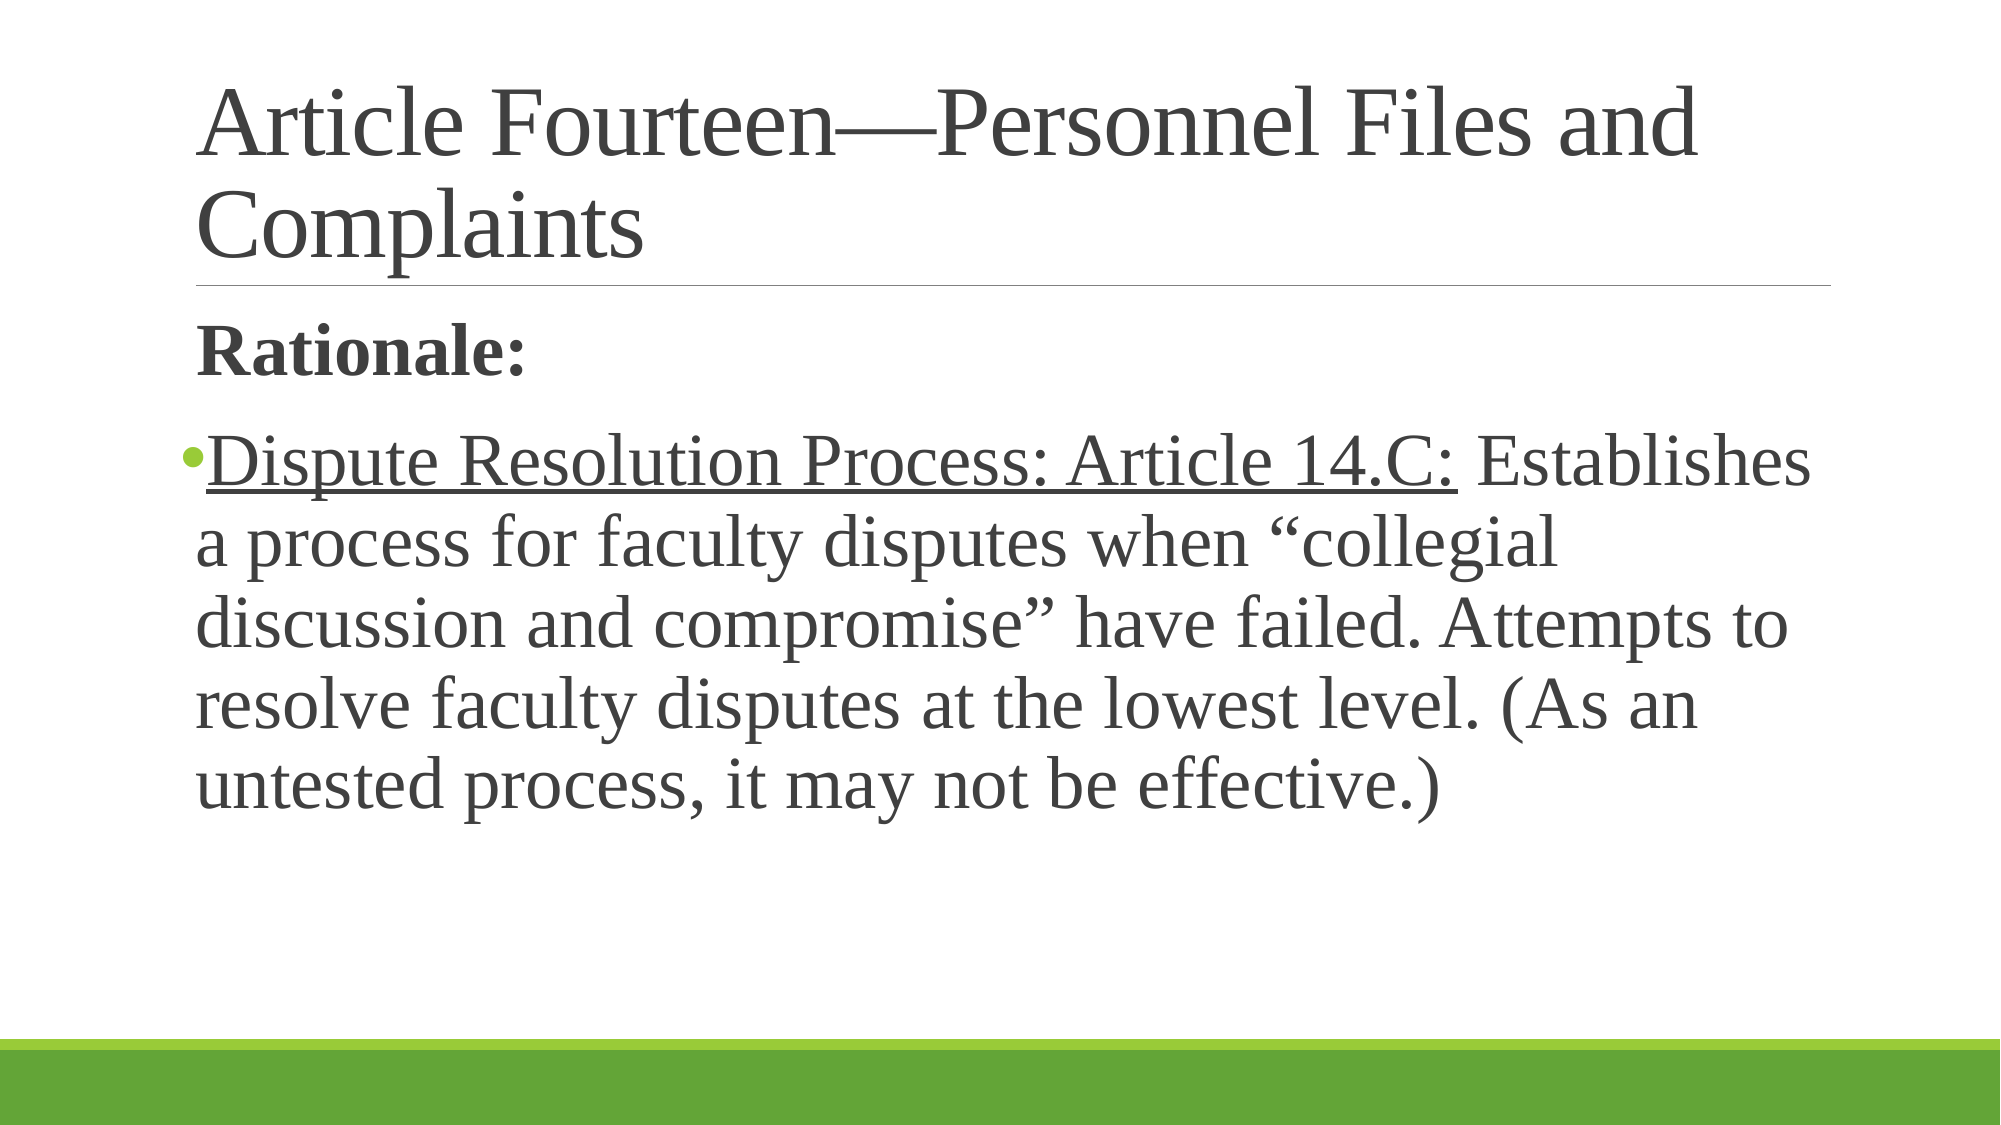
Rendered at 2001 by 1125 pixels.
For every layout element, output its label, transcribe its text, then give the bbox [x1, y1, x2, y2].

list Rationale: Dispute Resolution Process: Article 14.C: Establishes a process for faculty disputes when “collegial discussion and compromise” have failed. Attempts to resolve faculty disputes at the lowest level. (As an untested process, it may not be effective.) [180, 302, 1830, 963]
title Article Fourteen—Personnel Files and Complaints [180, 47, 1830, 285]
